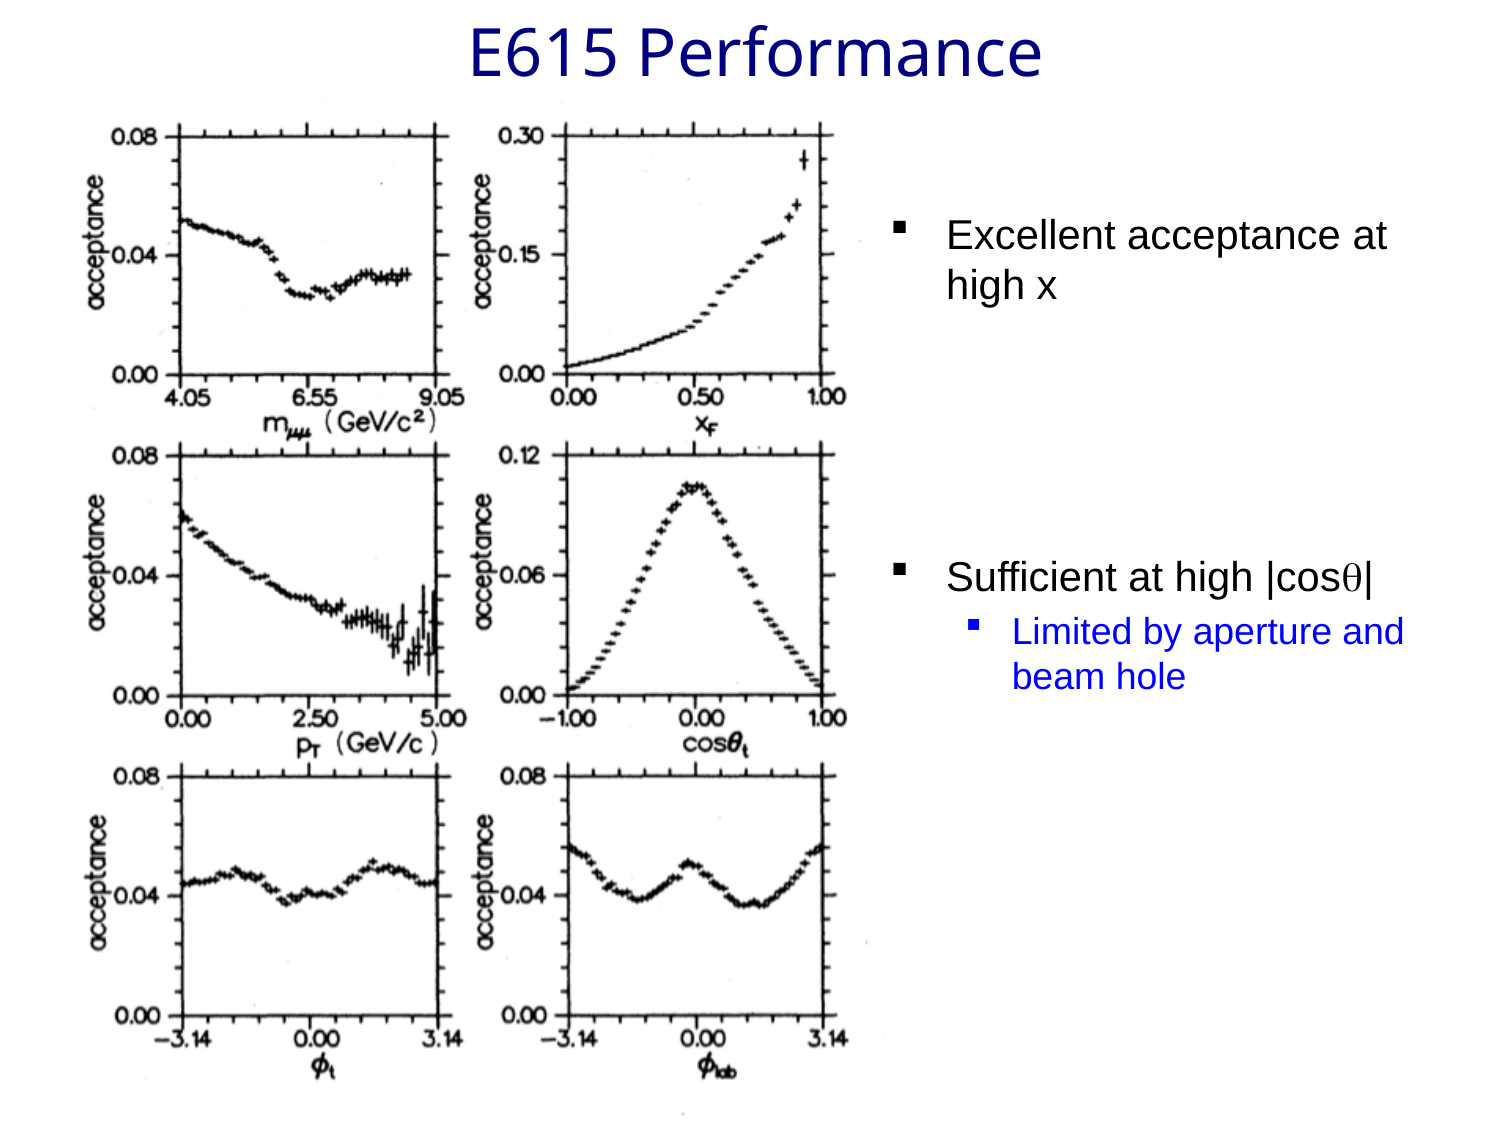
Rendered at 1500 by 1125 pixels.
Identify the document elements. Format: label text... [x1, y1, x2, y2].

title E615 Performance [50, 18, 1463, 82]
picture [62, 87, 888, 1125]
list Excellent acceptance at high x Sufficient at high |cosq| Limited by aperture and beam hole [891, 200, 1450, 725]
